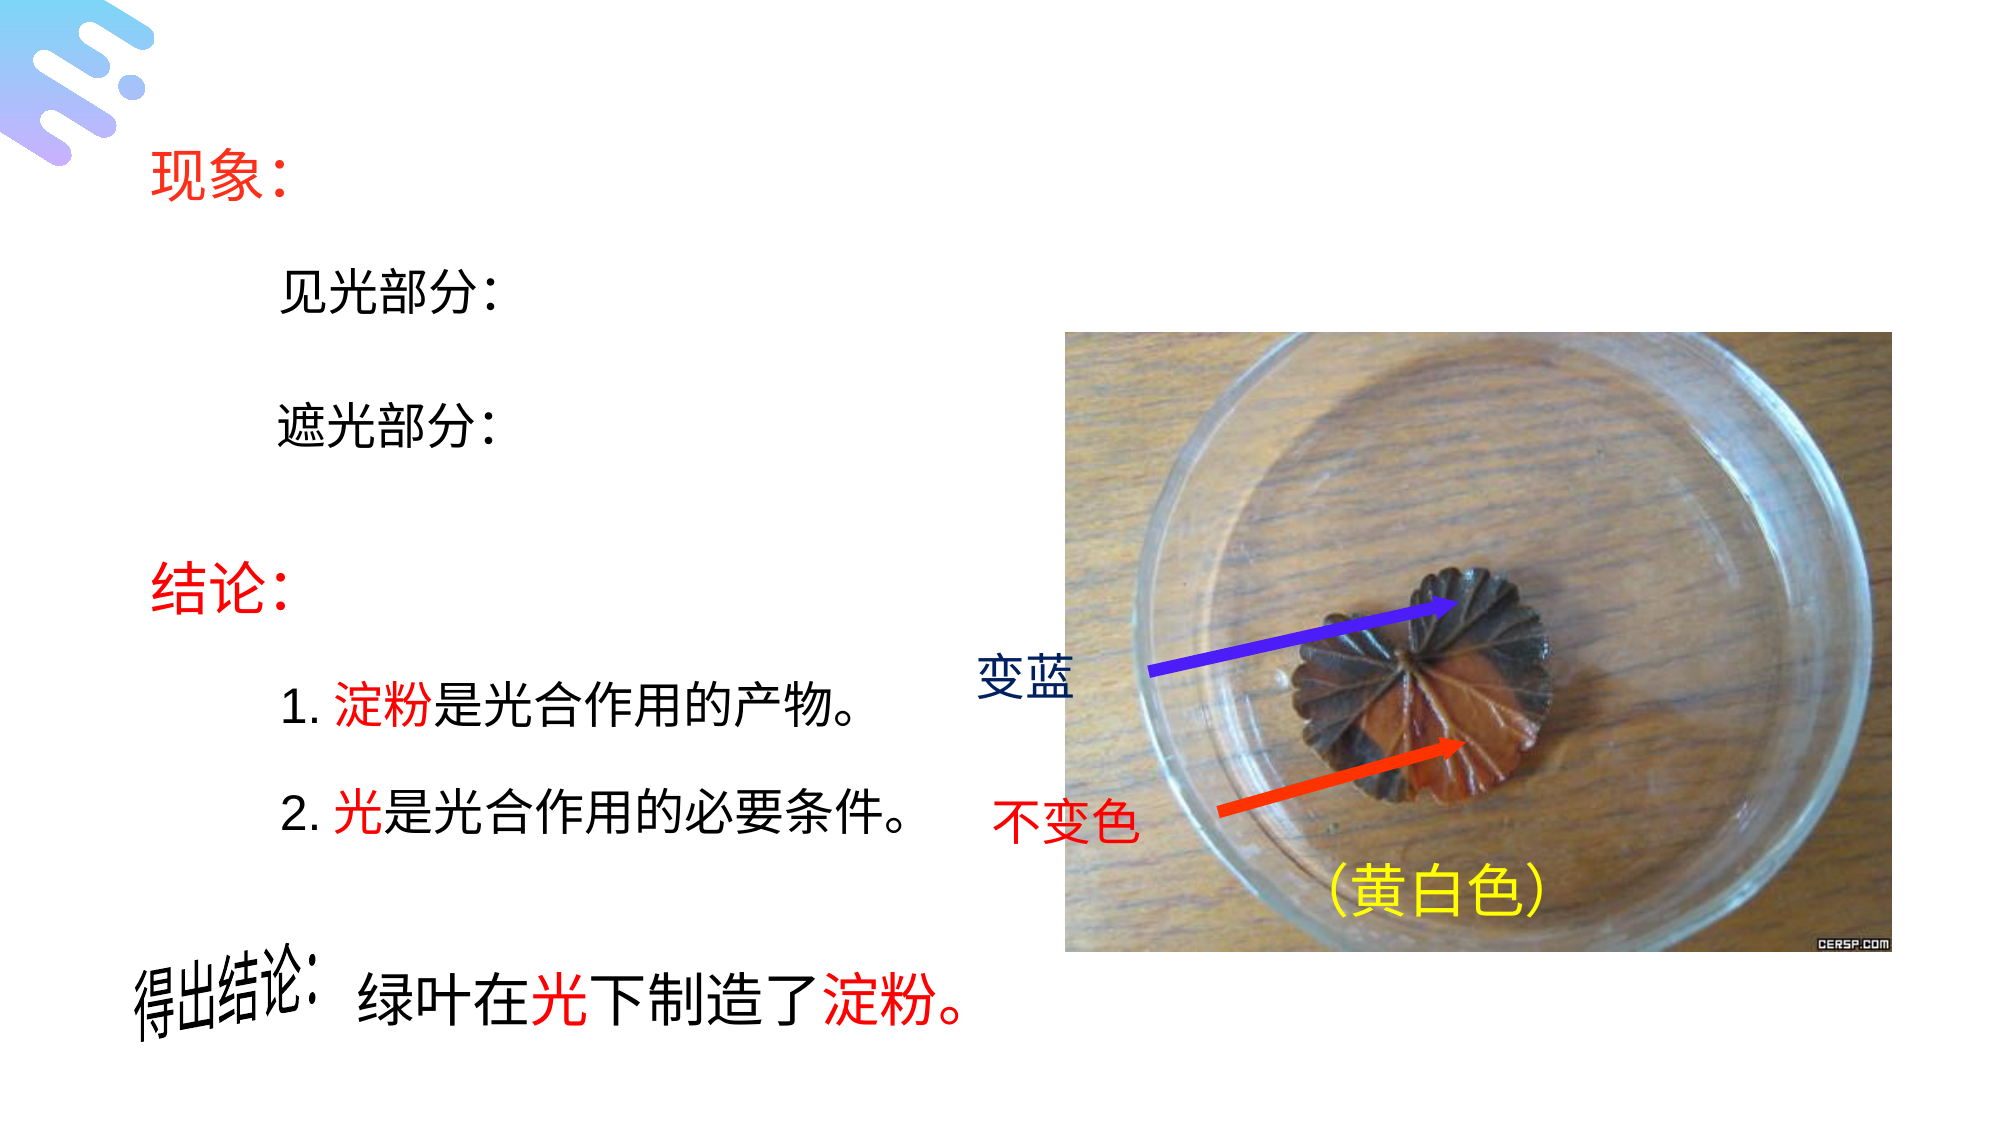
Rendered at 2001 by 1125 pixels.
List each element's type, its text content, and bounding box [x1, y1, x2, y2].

text_box 遮光部分： [261, 393, 686, 571]
text_box 绿叶在光下制造了淀粉。 [341, 956, 1260, 1041]
text_box 1.淀粉是光合作用的产物。 [265, 666, 899, 742]
picture [1065, 332, 1892, 953]
text_box 不变色 [977, 783, 1065, 858]
list 见光部分： [263, 260, 699, 398]
text_box 2.光是光合作用的必要条件。 [265, 772, 949, 848]
text_box 现象： [134, 110, 453, 239]
text_box 结论： [135, 545, 340, 630]
text_box 变蓝 [961, 638, 1065, 713]
